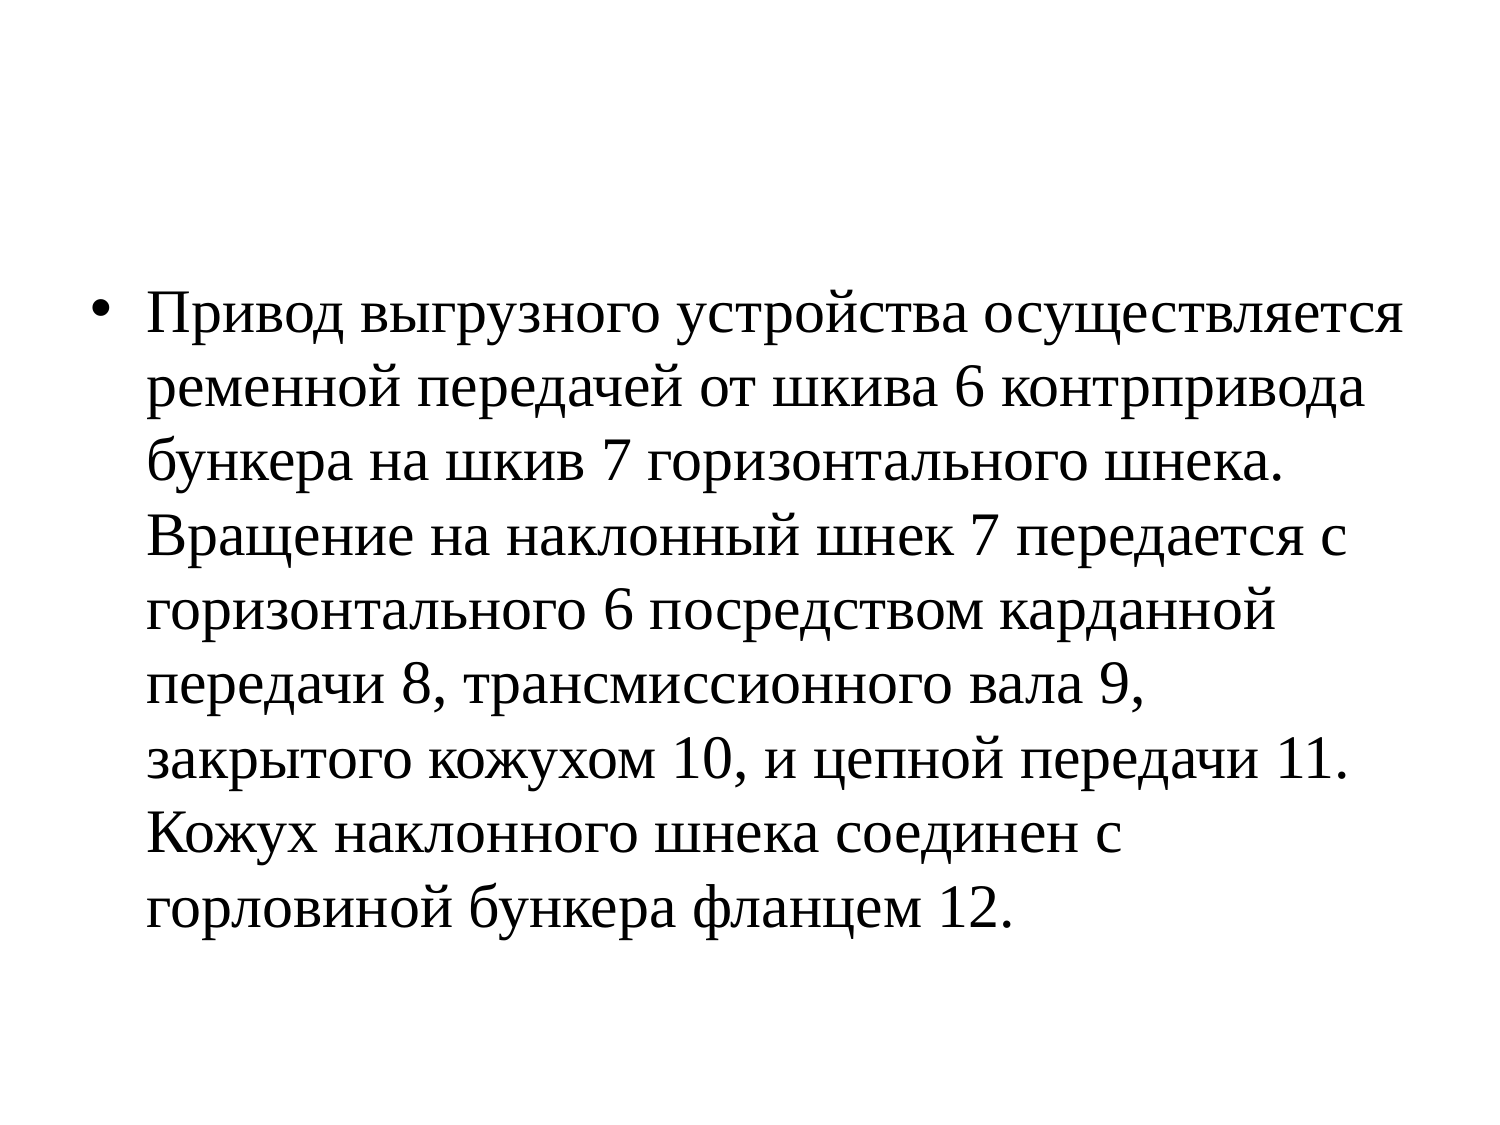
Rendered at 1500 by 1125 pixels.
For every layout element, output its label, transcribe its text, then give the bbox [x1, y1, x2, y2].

list Привод выгрузного устройства осуществляется ременной передачей от шкива 6 контрпривода бункера на шкив 7 горизонтального шнека. Вращение на наклонный шнек 7 передается с горизонтального 6 посредством карданной передачи 8, трансмиссионного вала 9, закрытого кожухом 10, и цепной передачи 11. Кожух наклонного шнека соединен с горловиной бункера фланцем 12. [75, 262, 1425, 1005]
